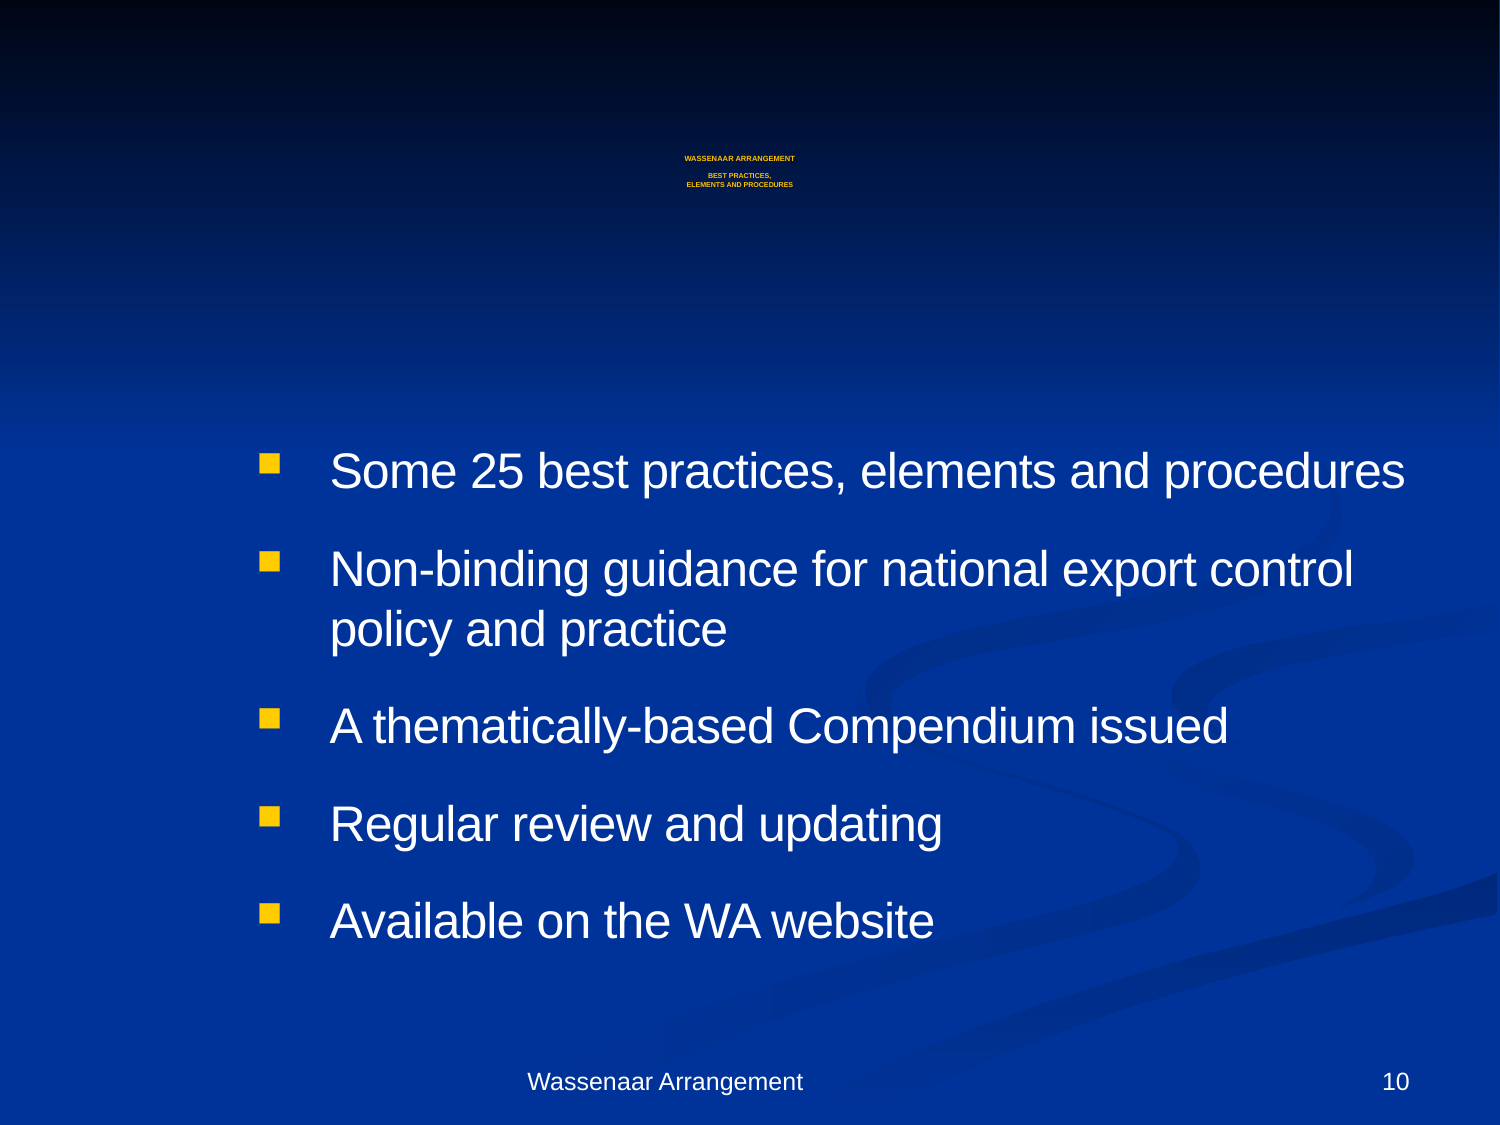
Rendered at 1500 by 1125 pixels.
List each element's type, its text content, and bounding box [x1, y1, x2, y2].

text_box Some 25 best practices, elements and procedures Non-binding guidance for national export control policy and practice A thematically-based Compendium issued Regular review and updating Available on the WA website [64, 456, 1424, 917]
footer Wassenaar Arrangement [512, 1025, 988, 1104]
title WASSENAAR ARRANGEMENT BEST PRACTICES, ELEMENTS AND PROCEDURES [64, 137, 1415, 197]
slide_number 10 [1074, 1025, 1425, 1104]
